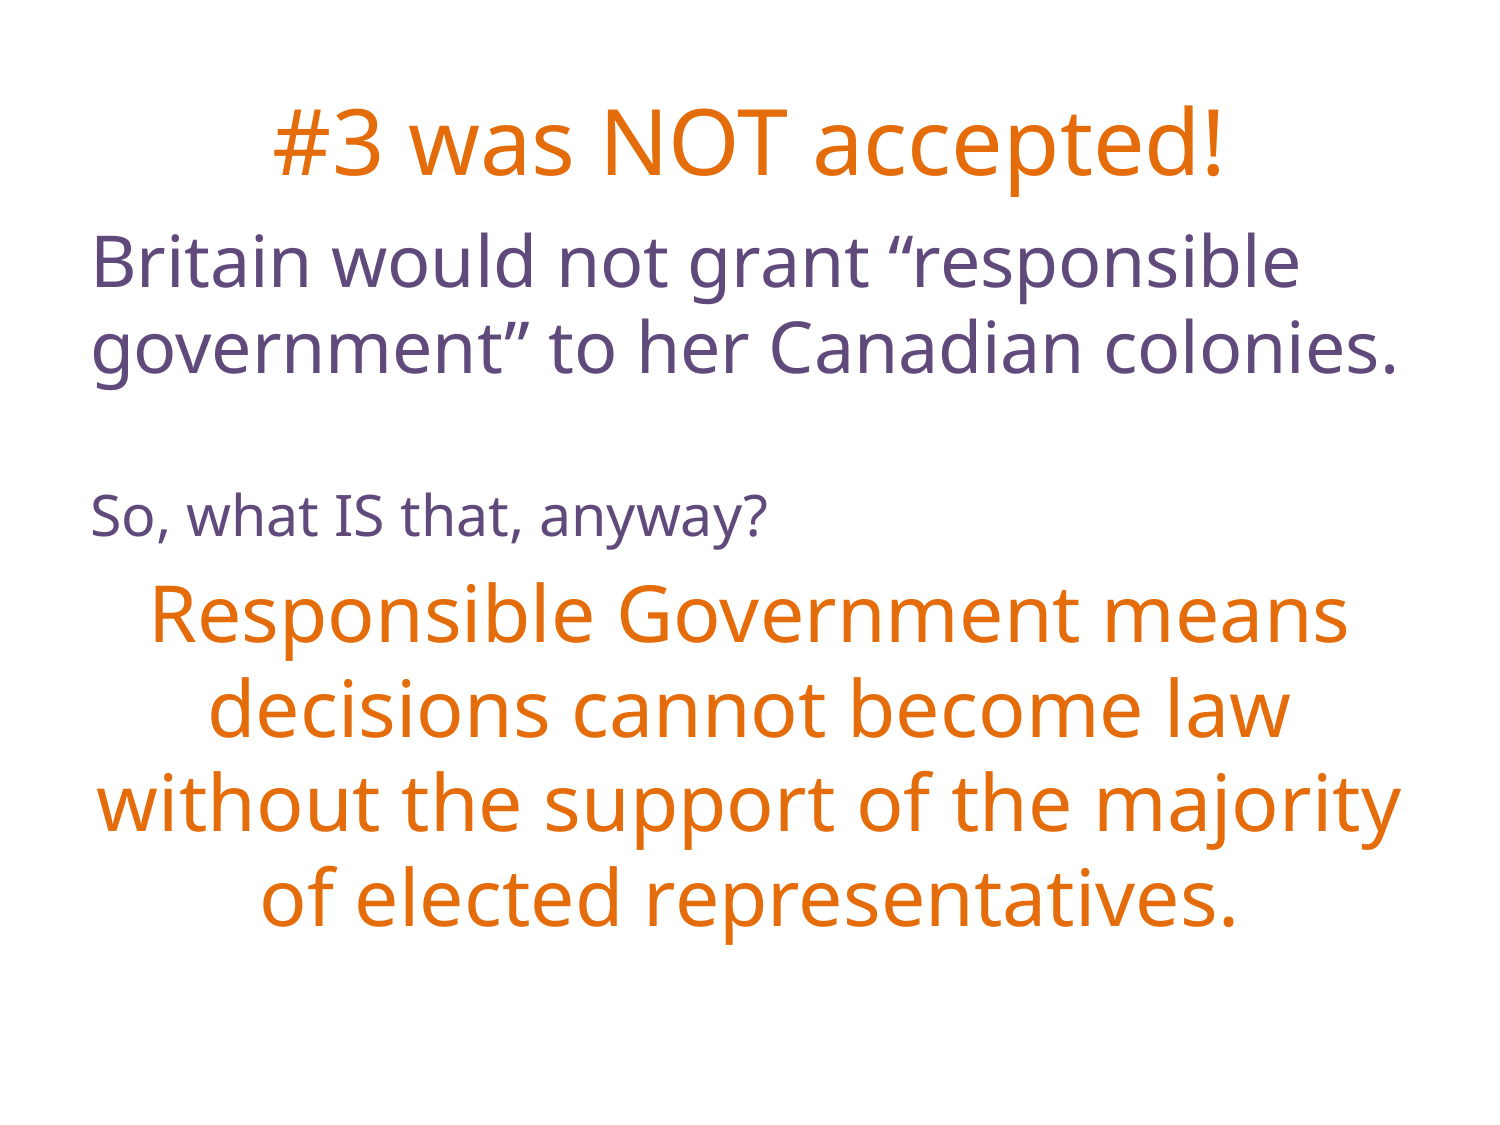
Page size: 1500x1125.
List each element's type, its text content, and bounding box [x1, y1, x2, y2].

list Britain would not grant “responsible government” to her Canadian colonies. So, what IS that, anyway? Responsible Government means decisions cannot become law without the support of the majority of elected representatives. [75, 208, 1425, 1005]
title #3 was NOT accepted! [75, 45, 1425, 208]
